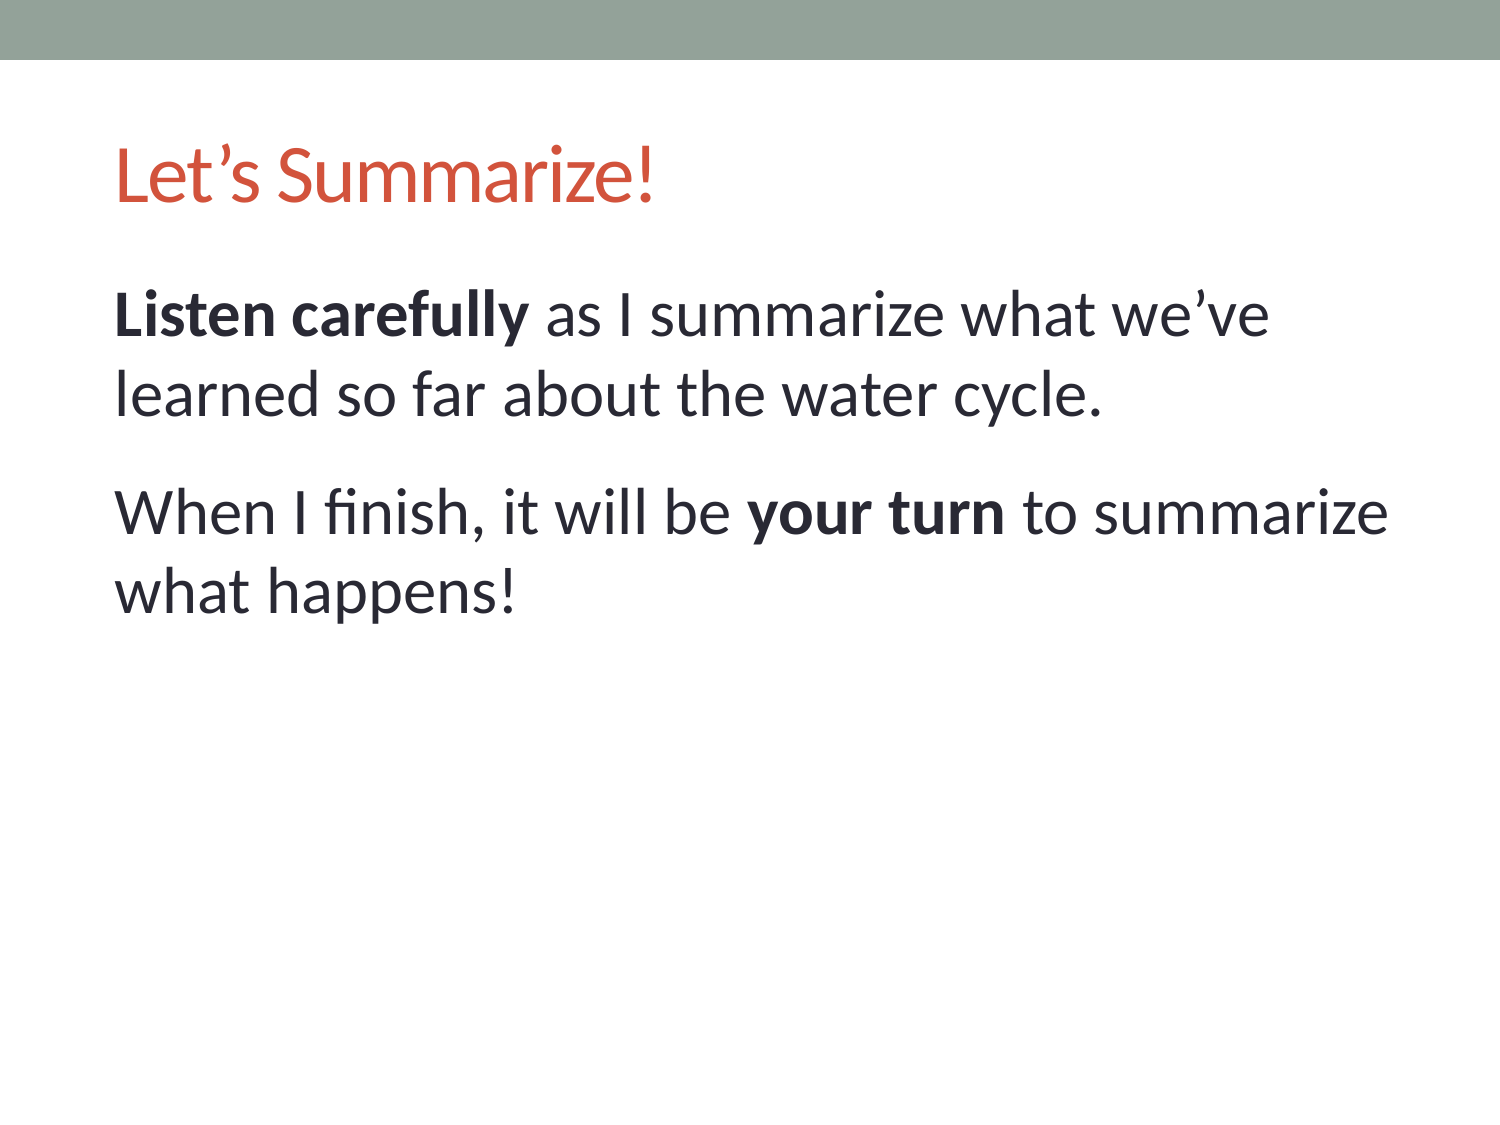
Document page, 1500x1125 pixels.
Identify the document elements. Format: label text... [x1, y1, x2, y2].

title Let’s Summarize! [99, 87, 1425, 250]
list Listen carefully as I summarize what we’ve learned so far about the water cycle. When I finish, it will be your turn to summarize what happens! [99, 262, 1425, 1063]
